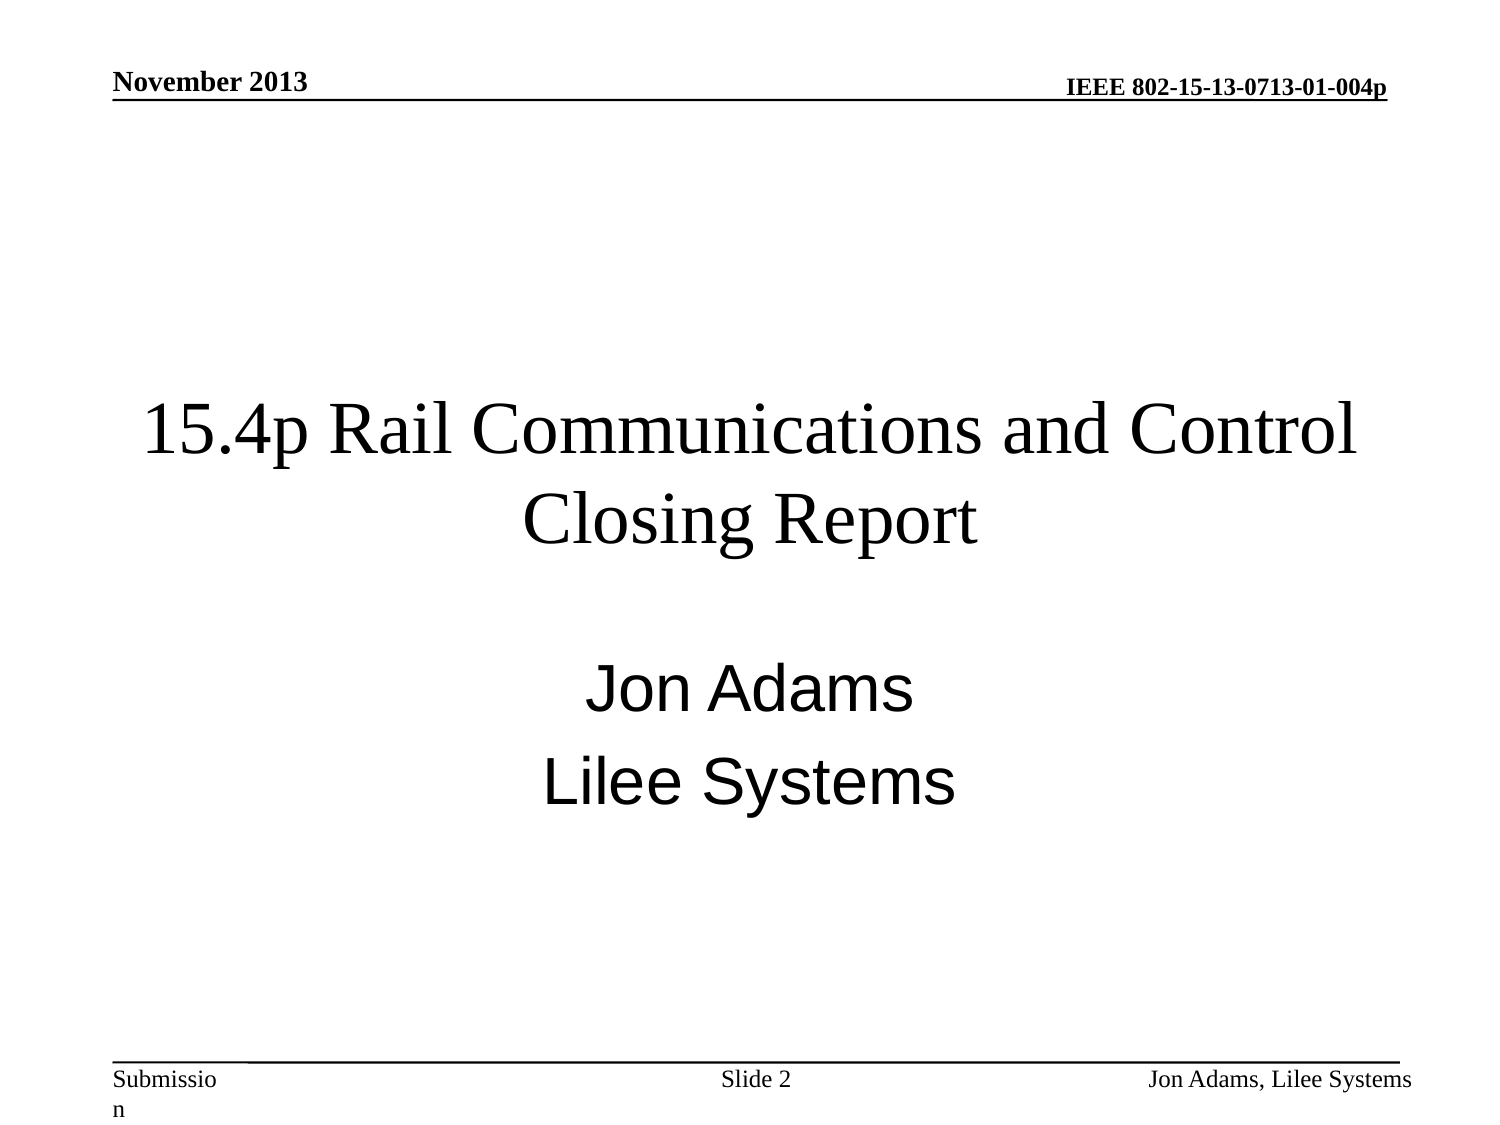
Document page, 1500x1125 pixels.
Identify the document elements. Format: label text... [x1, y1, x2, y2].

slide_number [112, 62, 375, 98]
title 15.4p Rail Communications and Control Closing Report [112, 375, 1388, 563]
subtitle Jon Adams Lilee Systems [225, 637, 1275, 925]
slide_number Slide 2 [712, 1062, 800, 1093]
footer Jon Adams, Lilee Systems [900, 1062, 1413, 1093]
